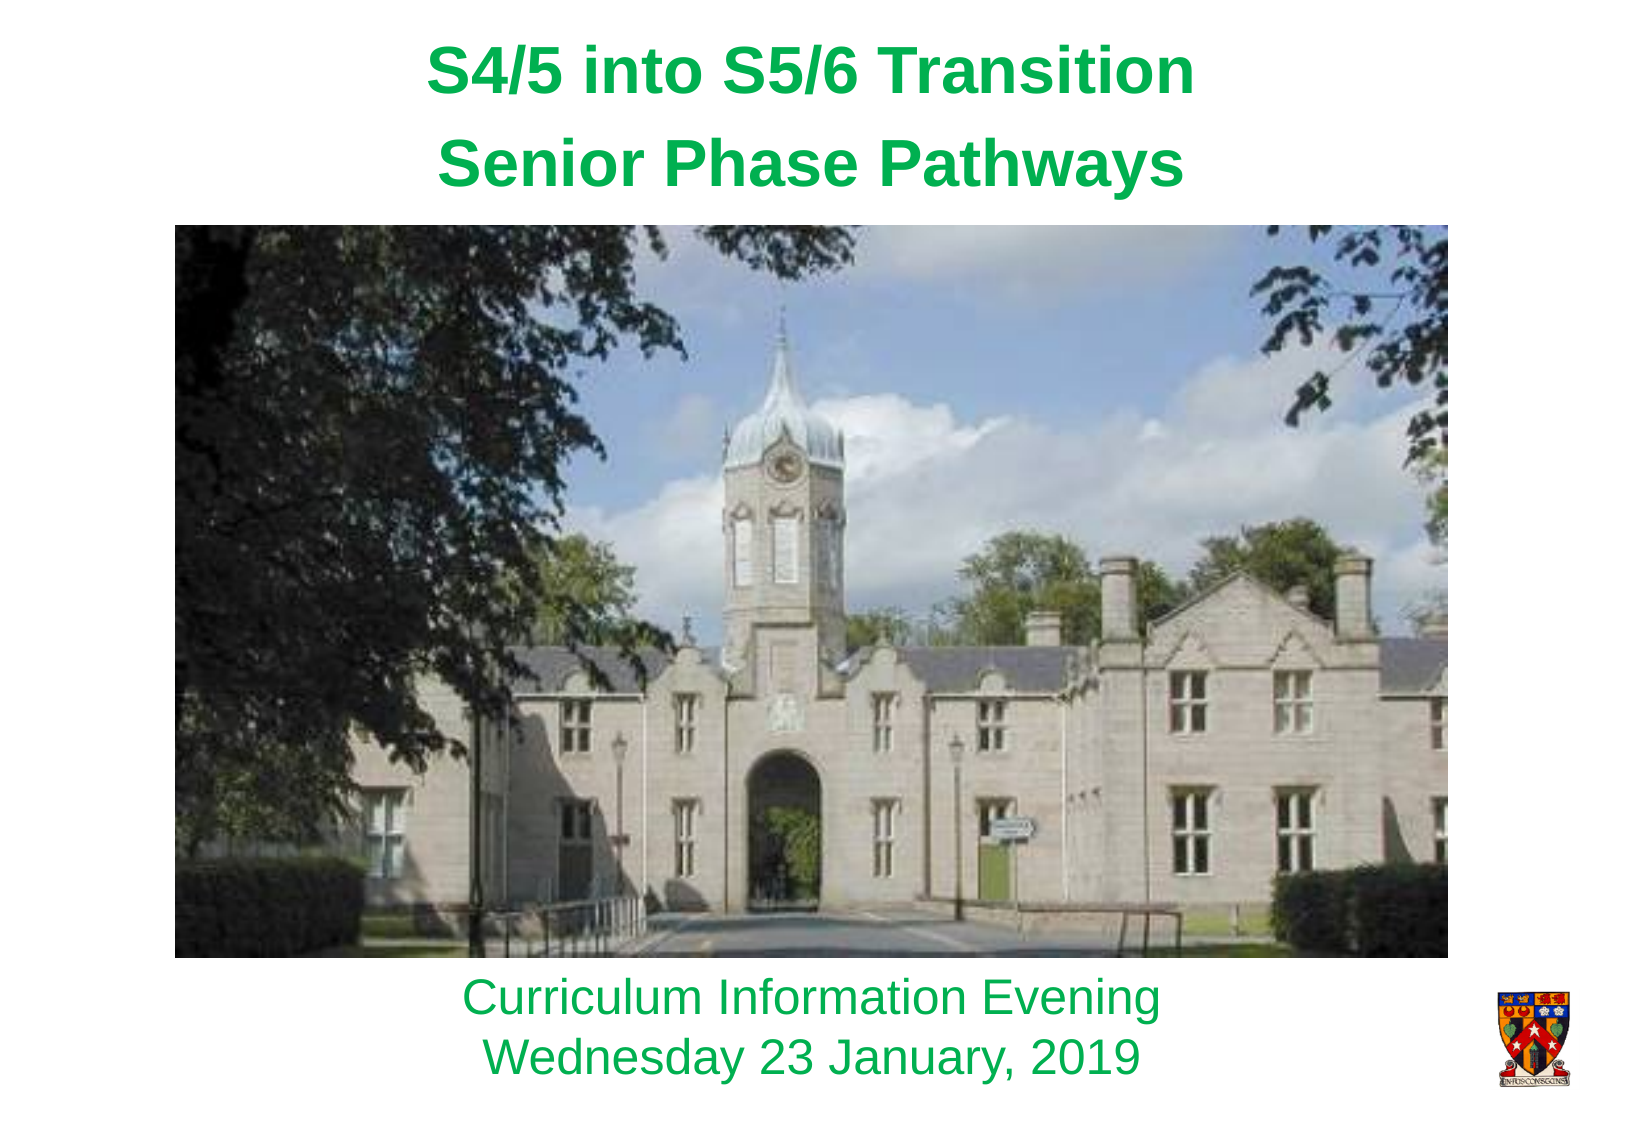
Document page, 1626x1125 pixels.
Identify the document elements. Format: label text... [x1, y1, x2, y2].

picture [175, 225, 1448, 958]
text_box Curriculum Information Evening Wednesday 23 January, 2019 [401, 958, 1223, 1092]
list S4/5 into S5/6 Transition Senior Phase Pathways [44, 19, 1580, 210]
picture [1491, 989, 1580, 1091]
